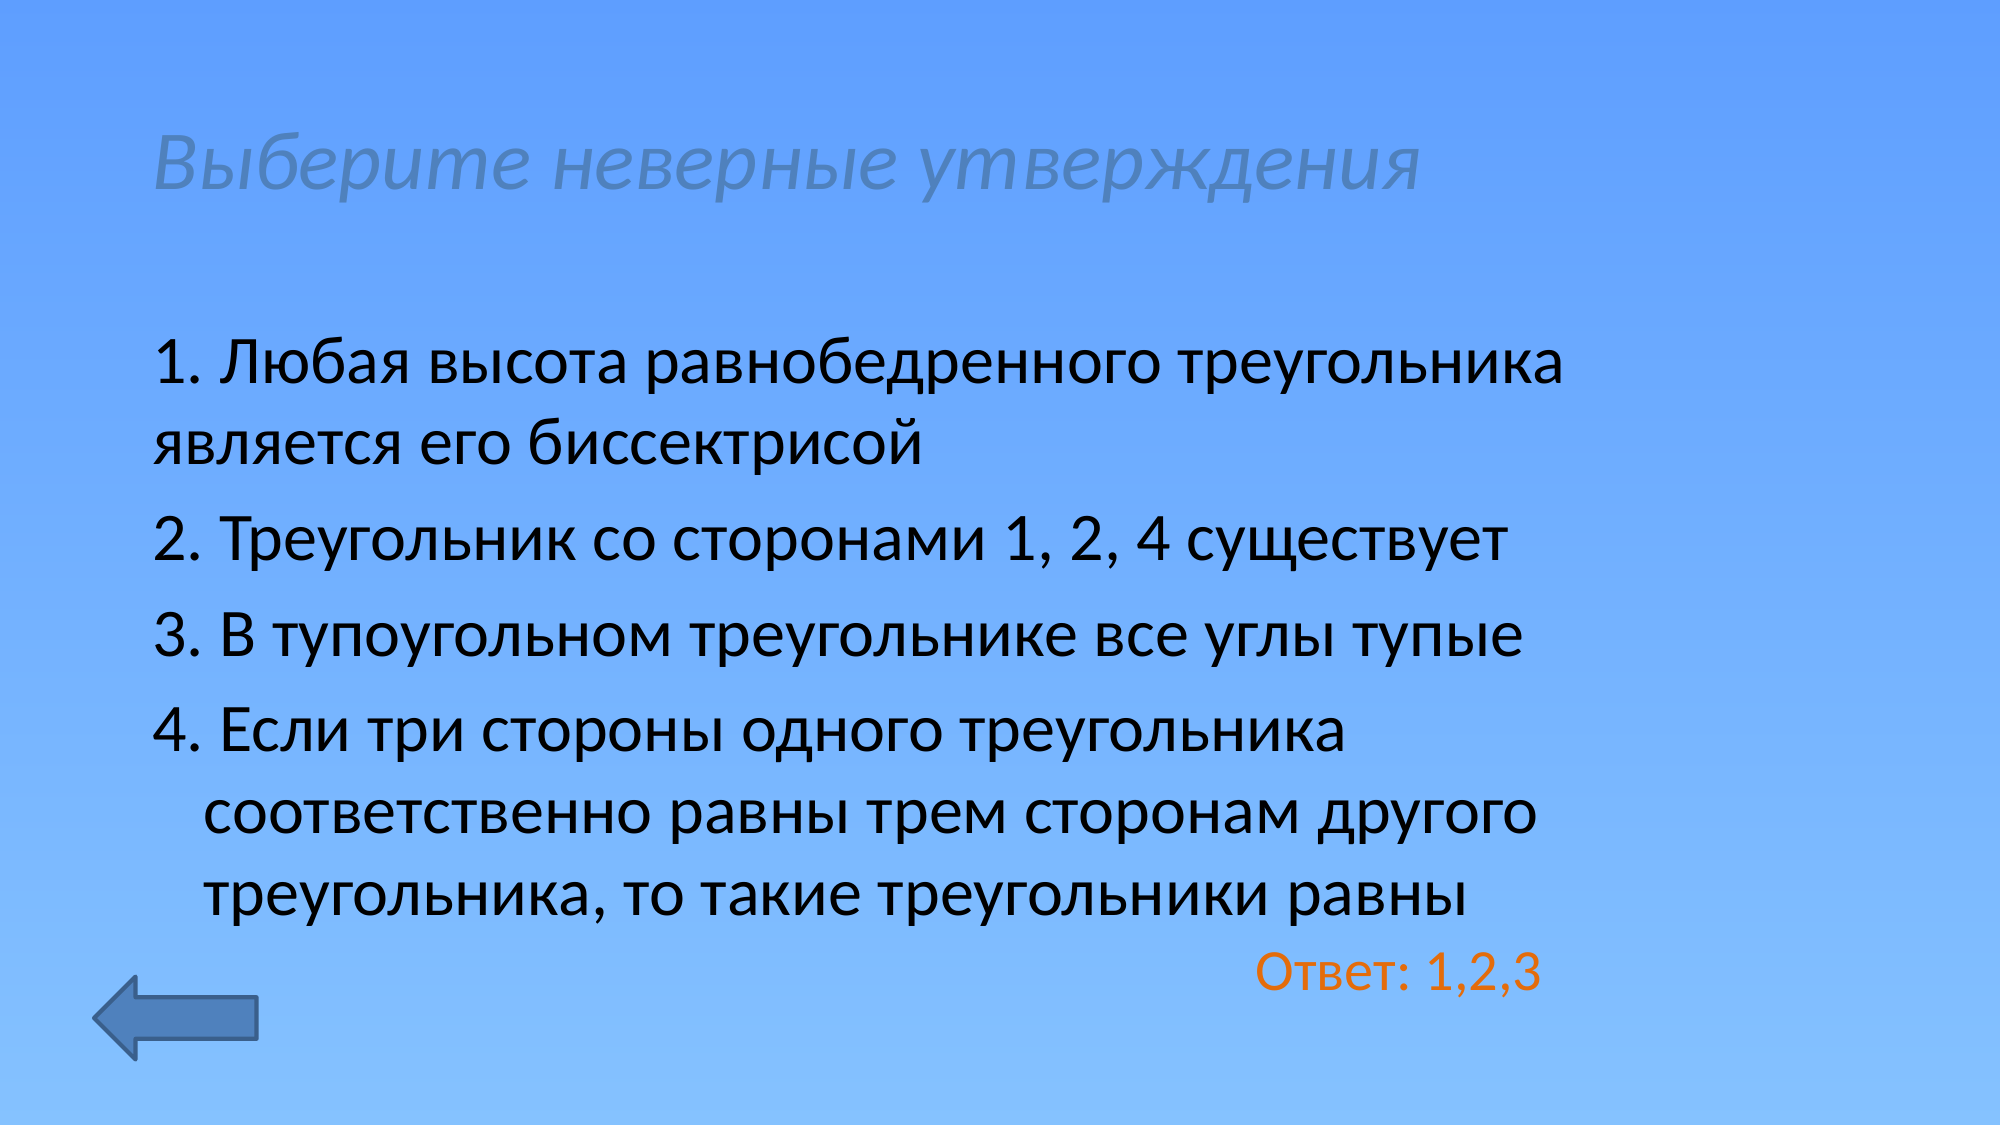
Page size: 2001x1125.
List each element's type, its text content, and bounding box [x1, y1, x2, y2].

text_box [91, 974, 259, 1062]
list Выберите неверные утверждения 1. Любая высота равнобедренного треугольника является его биссектрисой 2. Треугольник со сторонами 1, 2, 4 существует 3. В тупоугольном треугольнике все углы тупые 4. Если три стороны одного треугольника соответственно равны трем сторонам другого треугольника, то такие треугольники равны [137, 97, 1798, 1014]
table_header Ответ: 1,2,3 [1237, 938, 1869, 1043]
